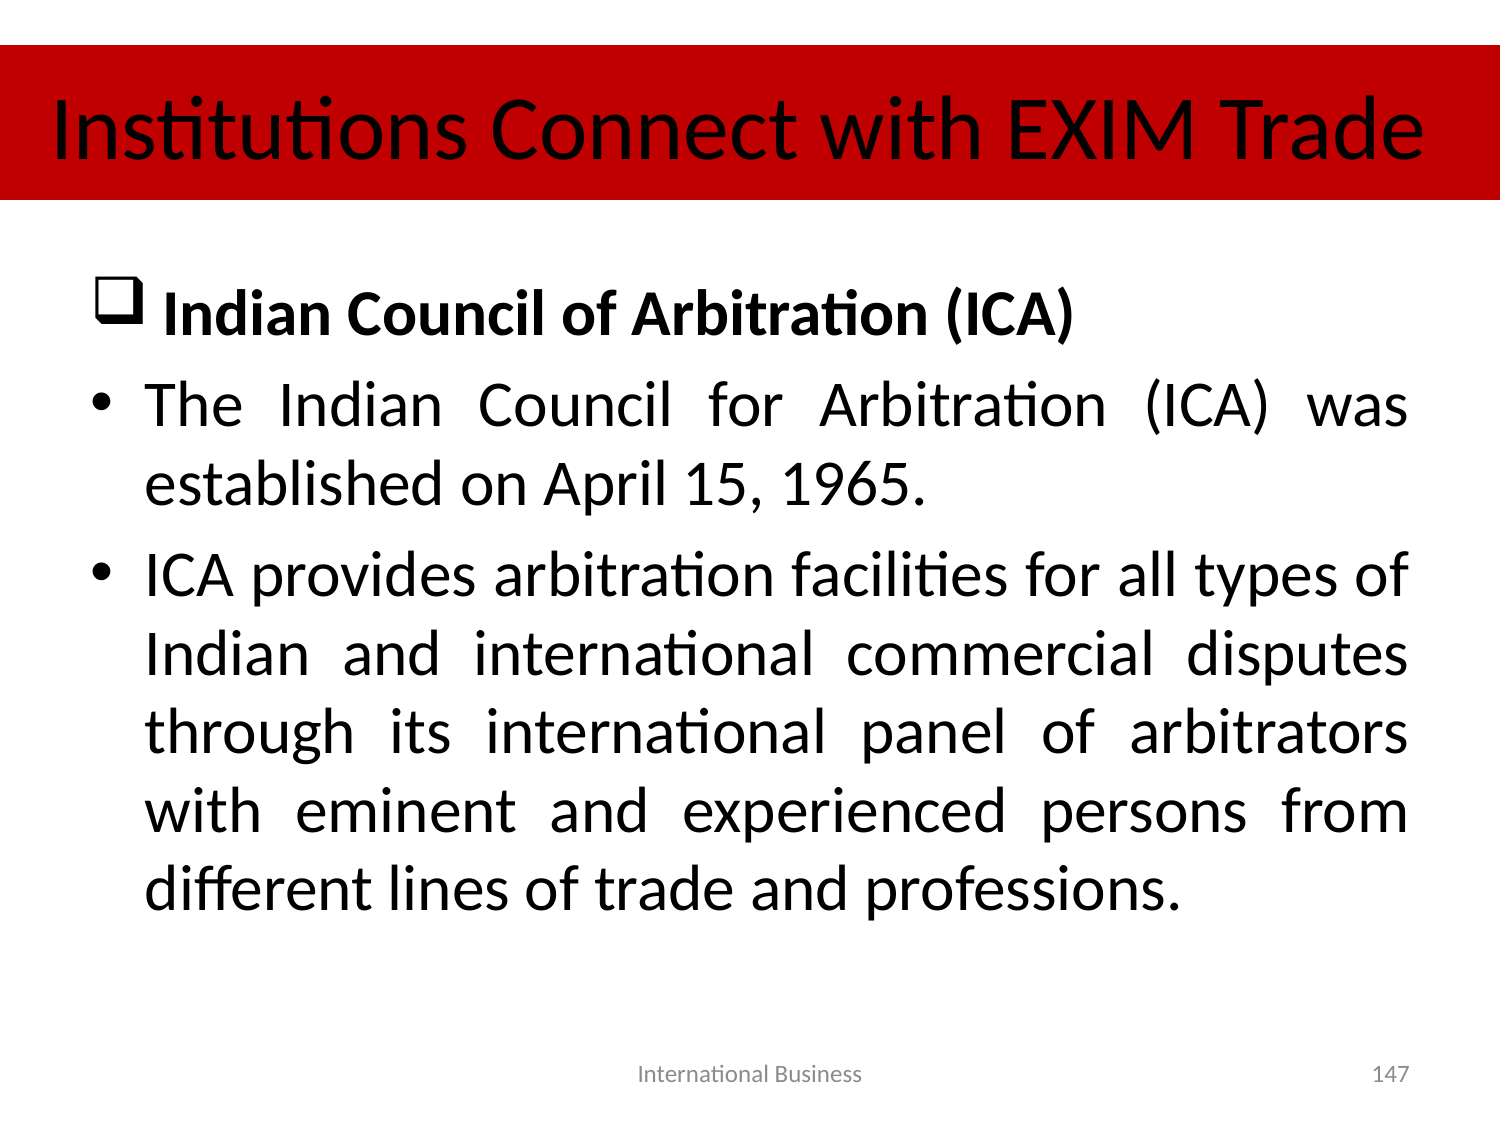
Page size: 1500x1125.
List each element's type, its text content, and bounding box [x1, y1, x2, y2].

footer International Business [512, 1042, 988, 1103]
list Indian Council of Arbitration (ICA) The Indian Council for Arbitration (ICA) was established on April 15, 1965. ICA provides arbitration facilities for all types of Indian and international commercial disputes through its international panel of arbitrators with eminent and experienced persons from different lines of trade and professions. [75, 262, 1425, 1005]
title Institutions Connect with EXIM Trade [0, 45, 1500, 200]
slide_number 147 [1074, 1042, 1425, 1103]
